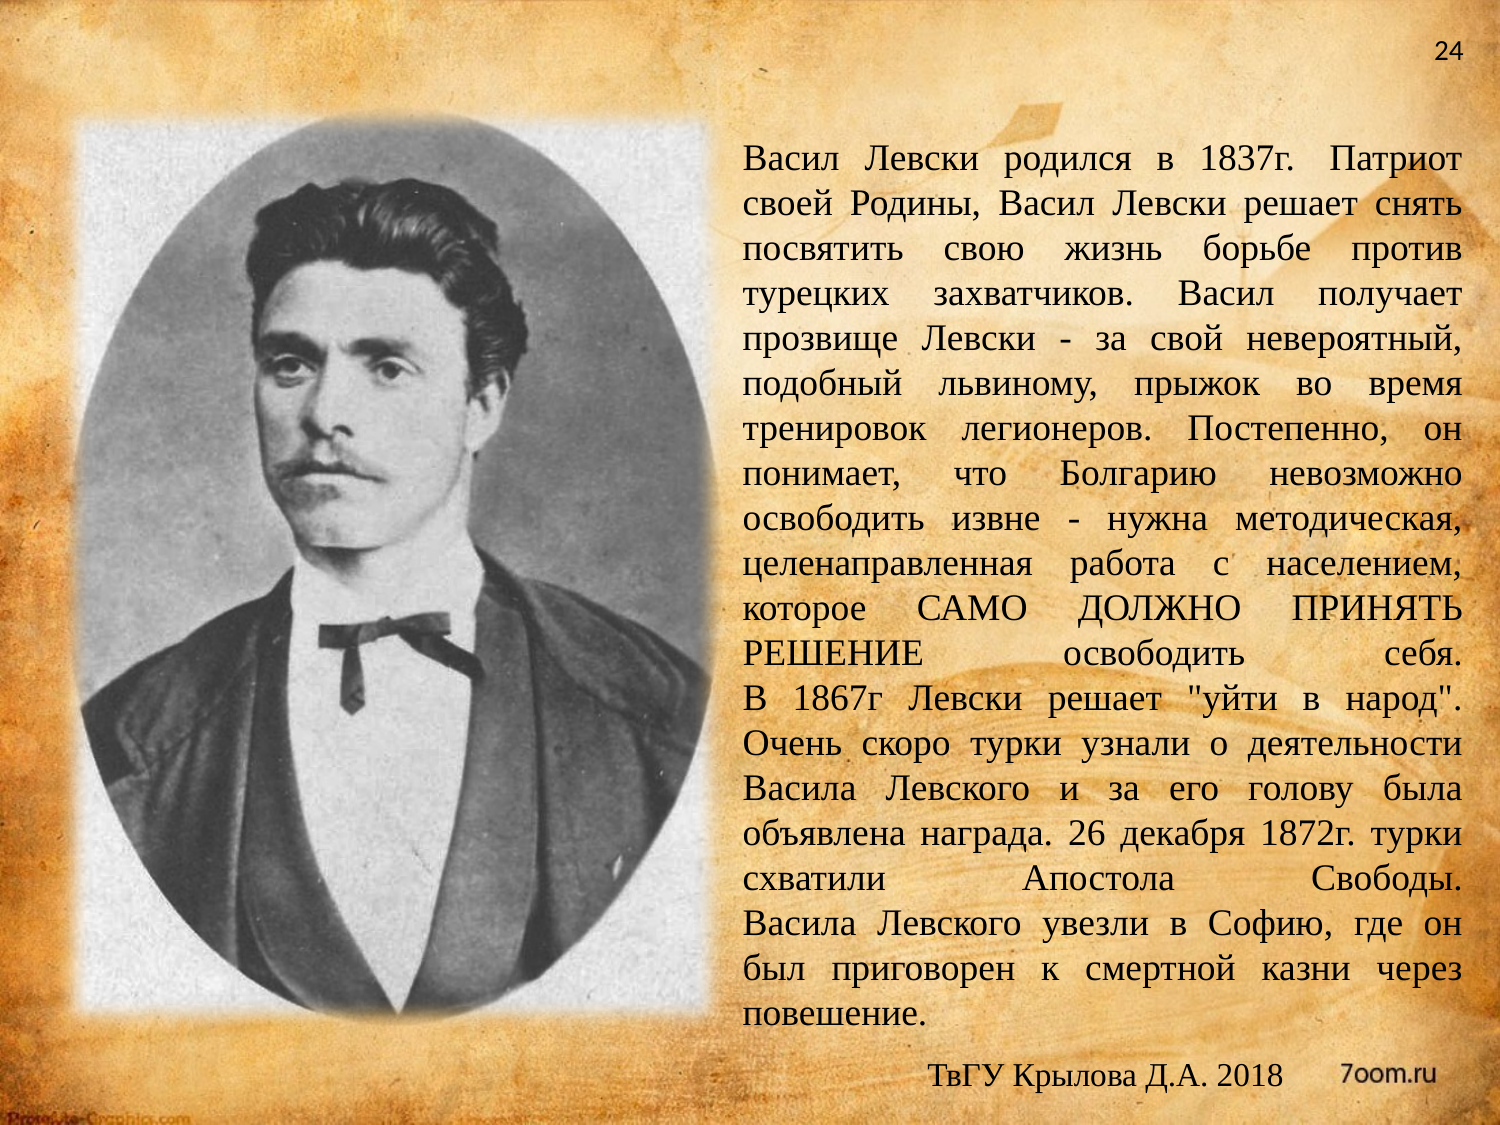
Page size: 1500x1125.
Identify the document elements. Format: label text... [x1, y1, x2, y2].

text_box ТвГУ Крылова Д.А. 2018 [868, 1043, 1344, 1103]
slide_number 24 [1128, 19, 1479, 79]
picture [0, 0, 1500, 1125]
text_box Васил Левски родился в 1837г. Патриот своей Родины, Васил Левски решает снять посвятить свою жизнь борьбе против турецких захватчиков. Васил получает прозвище Левски - за свой невероятный, подобный львиному, прыжок во время тренировок легионеров. Постепенно, он понимает, что Болгарию невозможно освободить извне - нужна методическая, целенаправленная работа с населением, которое САМО ДОЛЖНО ПРИНЯТЬ РЕШЕНИЕ освободить себя. В 1867г Левски решает "уйти в народ". Очень скоро турки узнали о деятельности Васила Левского и за его голову была объявлена награда. 26 декабря 1872г. турки схватили Апостола Свободы. Васила Левского увезли в Софию, где он был приговорен к смертной казни через повешение. [728, 125, 1478, 1041]
